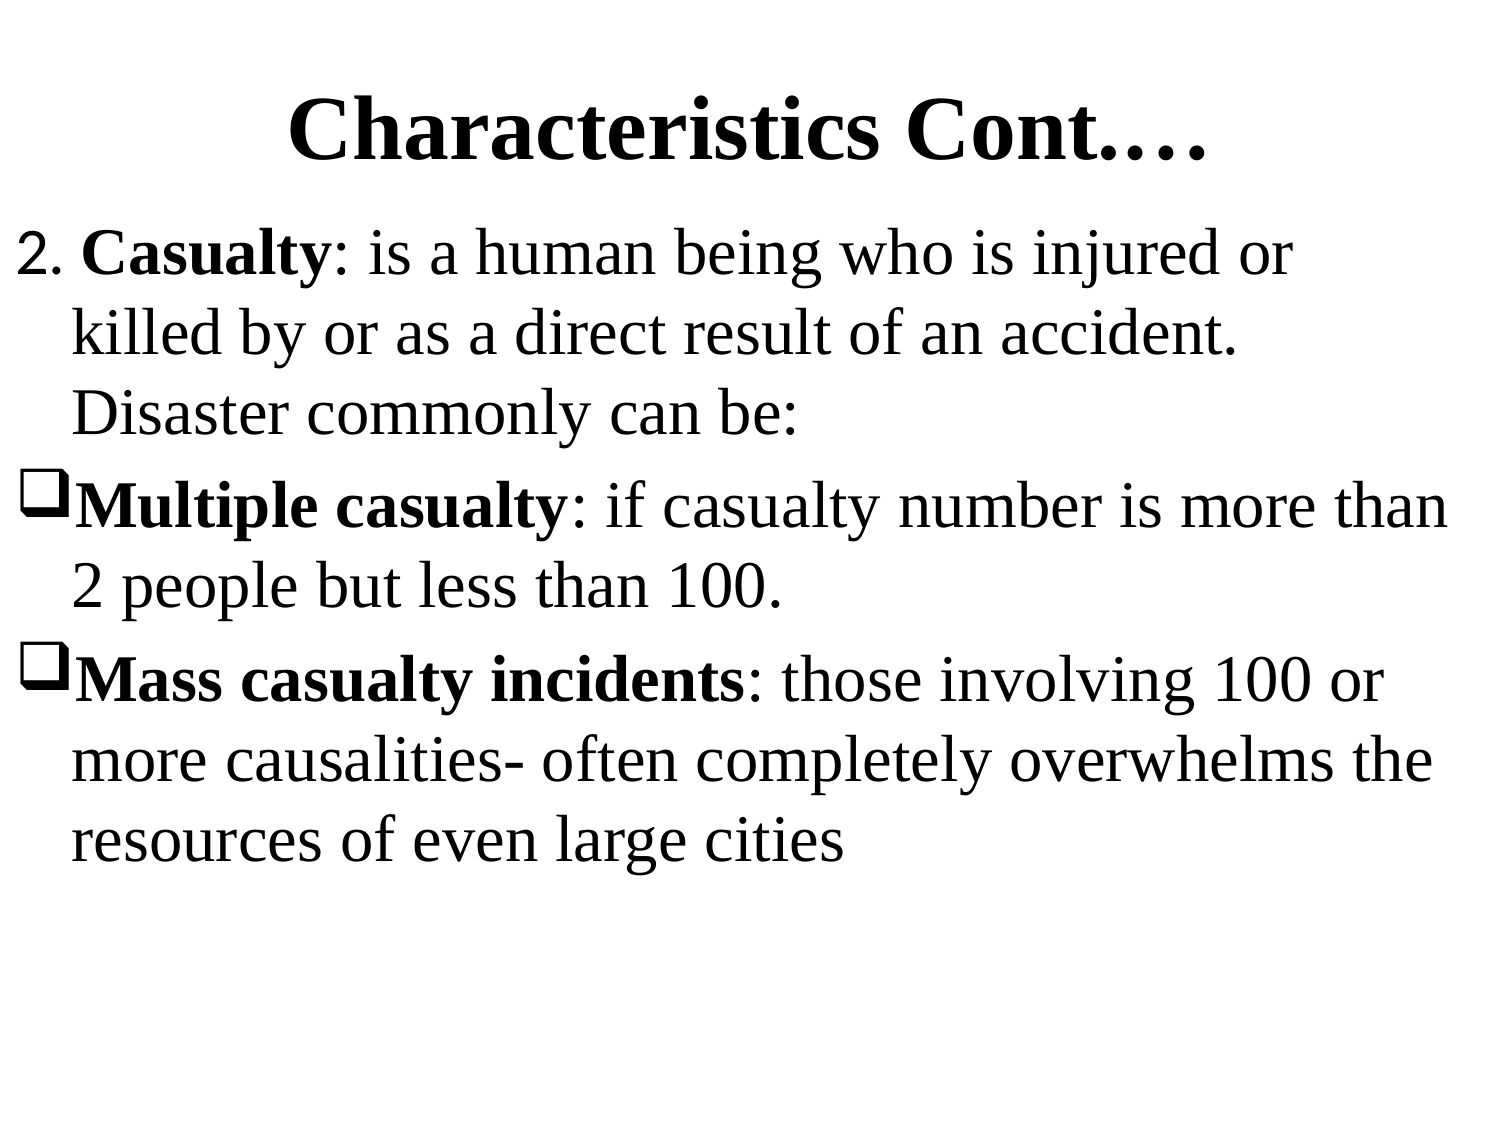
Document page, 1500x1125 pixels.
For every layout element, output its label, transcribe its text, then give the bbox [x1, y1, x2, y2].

title Characteristics Cont.… [75, 45, 1425, 200]
list 2. Casualty: is a human being who is injured or killed by or as a direct result of an accident. Disaster commonly can be: Multiple casualty: if casualty number is more than 2 people but less than 100. Mass casualty incidents: those involving 100 or more causalities- often completely overwhelms the resources of even large cities [0, 200, 1475, 1125]
